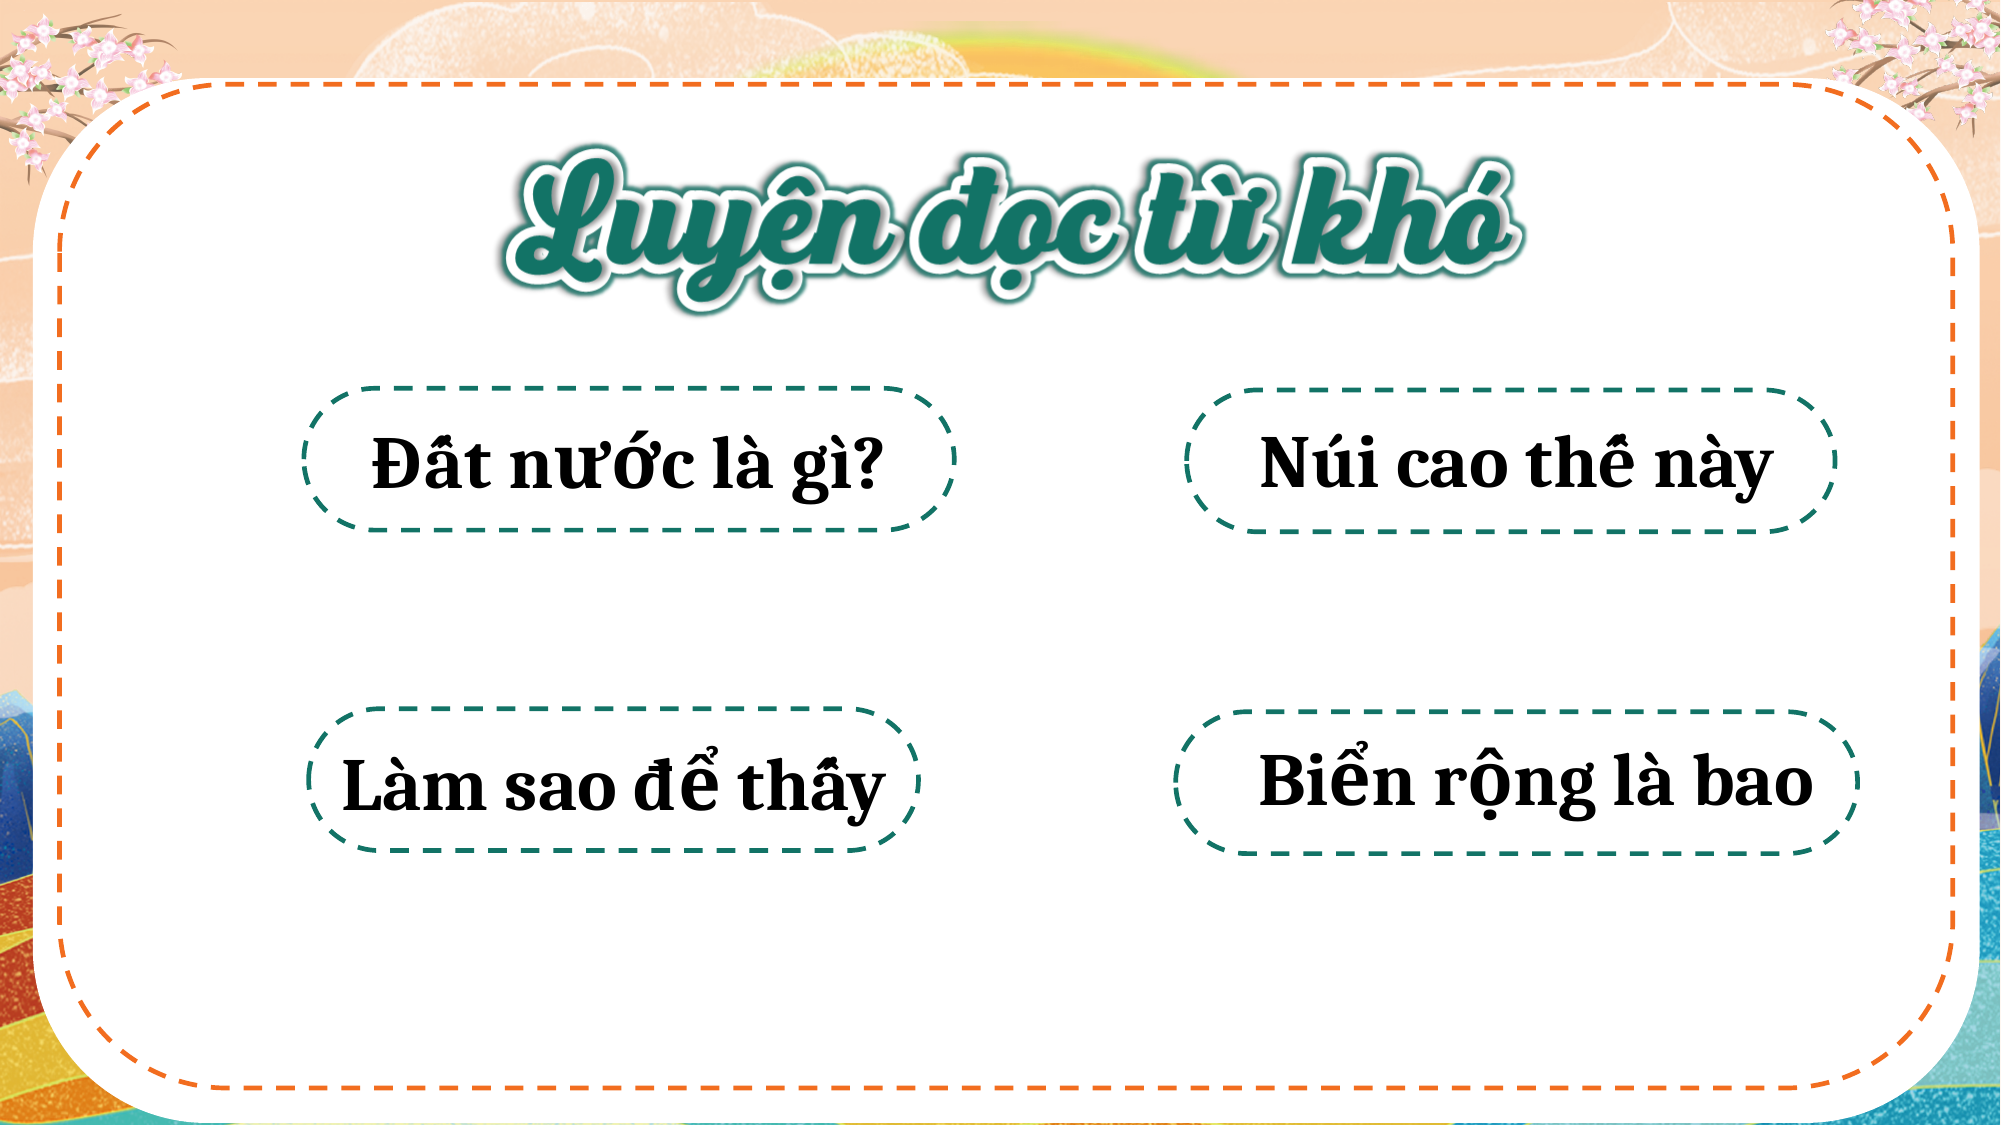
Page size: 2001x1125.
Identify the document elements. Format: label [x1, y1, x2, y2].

text_box [32, 78, 1980, 1123]
text_box [293, 696, 936, 860]
text_box [288, 363, 970, 552]
text_box [1170, 377, 1854, 542]
picture [0, 0, 2001, 1125]
text_box [1159, 699, 1877, 863]
